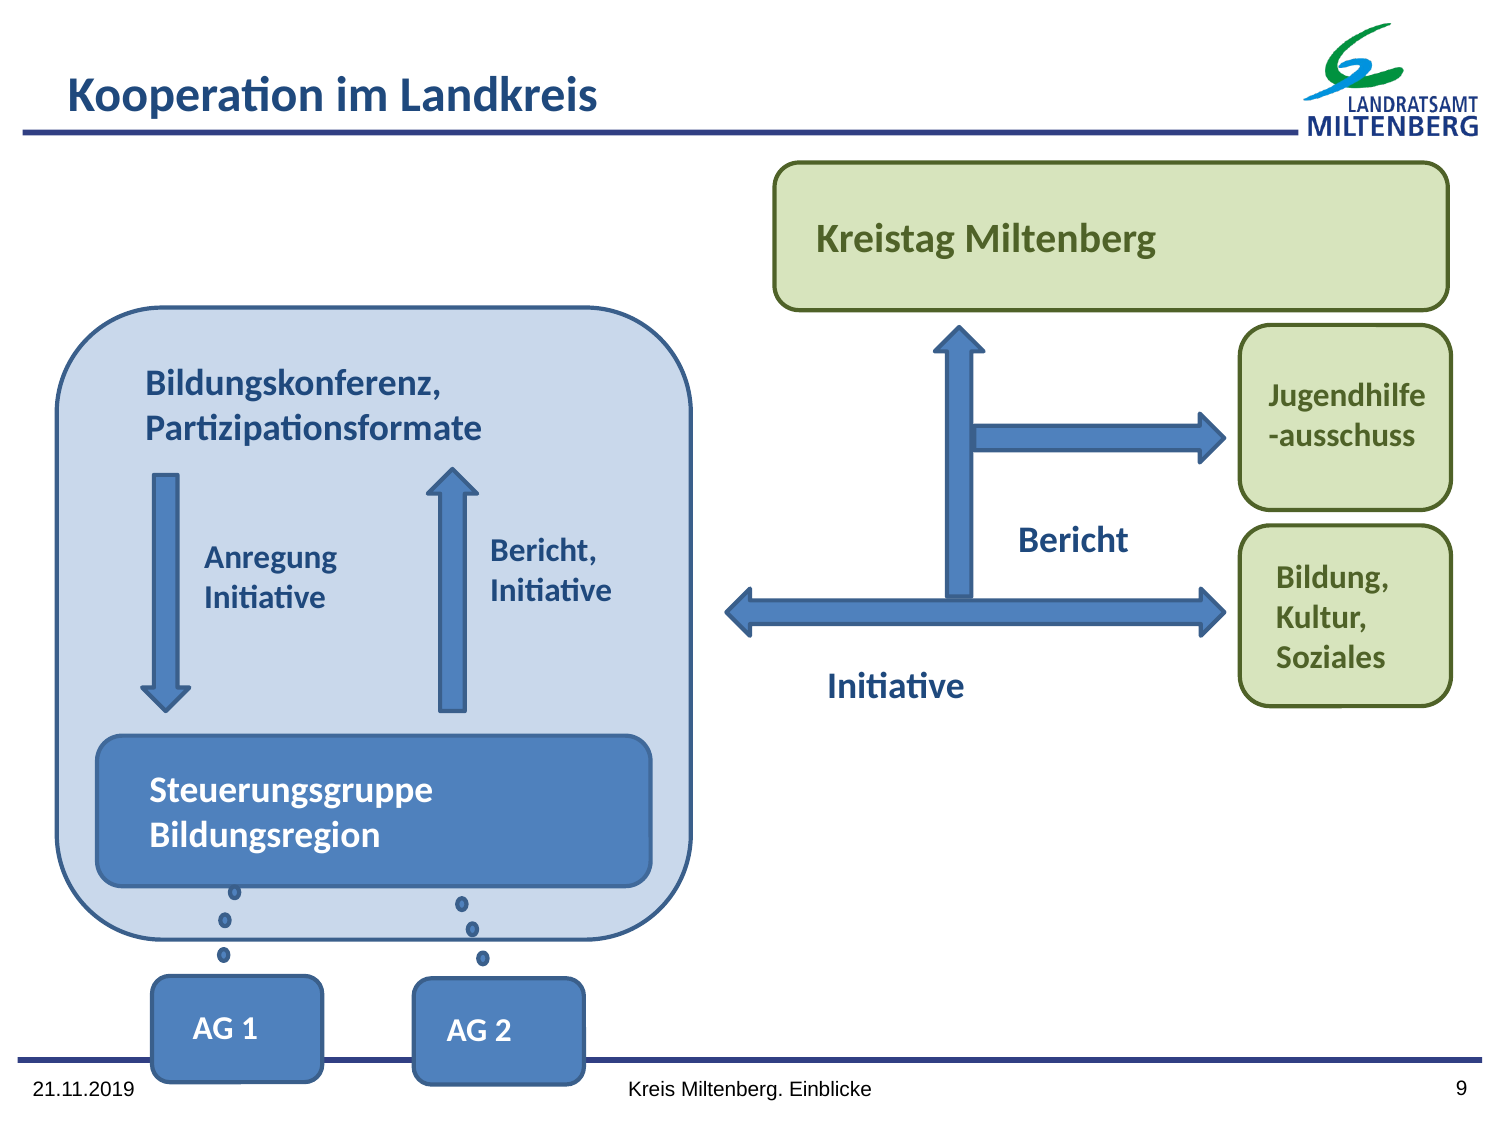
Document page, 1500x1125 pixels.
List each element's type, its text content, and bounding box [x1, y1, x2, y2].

text_box [455, 896, 469, 913]
footer Kreis Miltenberg. Einblicke [512, 1058, 988, 1119]
text_box [772, 160, 1450, 313]
text_box [1237, 523, 1454, 709]
text_box [218, 912, 232, 929]
text_box Kooperation im Landkreis [53, 54, 1424, 130]
text_box [216, 947, 231, 963]
text_box [54, 305, 693, 942]
text_box [974, 411, 1227, 465]
text_box [465, 921, 480, 938]
text_box [724, 586, 1227, 638]
text_box [149, 973, 325, 1058]
text_box Bericht, Initiative [475, 520, 646, 615]
text_box [411, 976, 587, 1087]
text_box Bildungskonferenz, Partizipationsformate [130, 350, 734, 456]
text_box [425, 466, 480, 714]
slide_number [17, 1058, 368, 1119]
text_box [1237, 322, 1454, 513]
text_box Anregung Initiative [189, 527, 391, 623]
text_box [227, 884, 242, 901]
picture [1301, 19, 1483, 142]
text_box [476, 950, 490, 967]
text_box AG 1 [177, 999, 297, 1054]
slide_number 9 [1132, 1057, 1483, 1118]
text_box Kreistag Miltenberg [801, 203, 1405, 269]
text_box [140, 472, 192, 714]
text_box Initiative [812, 654, 1004, 714]
text_box Steuerungsgruppe Bildungsregion [134, 757, 667, 863]
text_box [932, 324, 986, 599]
text_box Bildung, Kultur, Soziales [1261, 548, 1426, 683]
text_box Jugendhilfe-ausschuss [1253, 365, 1451, 506]
text_box AG 2 [431, 1001, 566, 1056]
text_box Bericht [1003, 507, 1240, 567]
